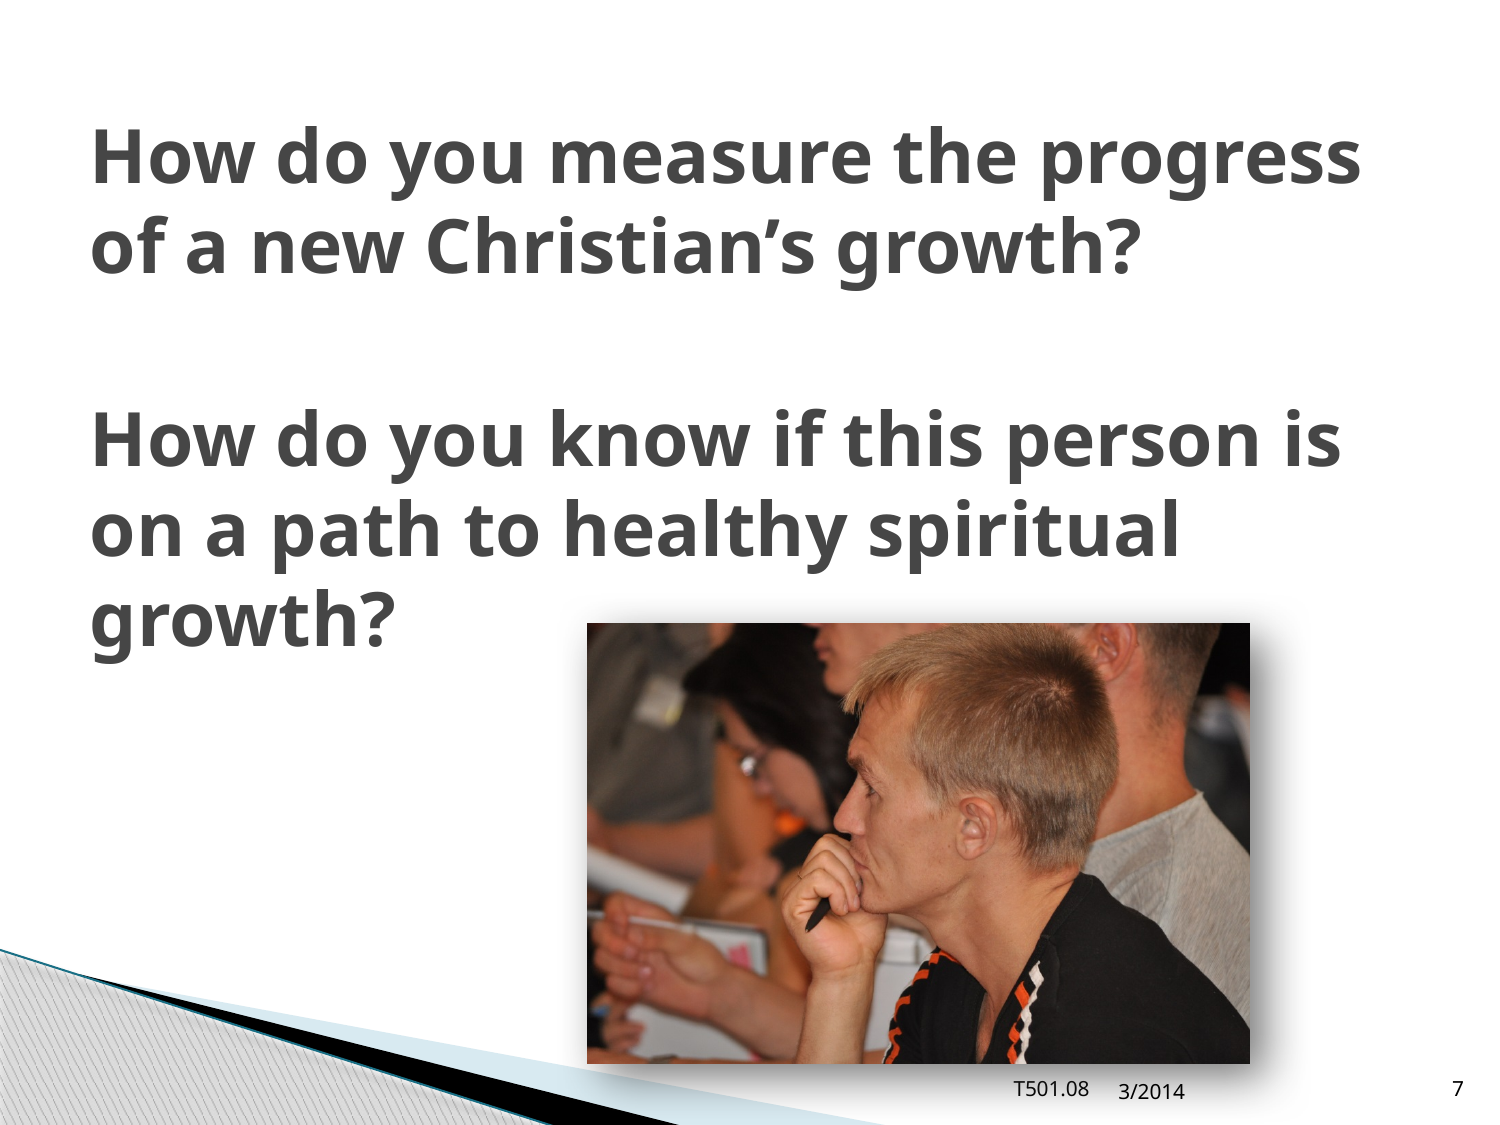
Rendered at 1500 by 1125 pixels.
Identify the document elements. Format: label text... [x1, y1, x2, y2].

title How do you measure the progress of a new Christian’s growth? How do you know if this person is on a path to healthy spiritual growth? [75, 45, 1425, 725]
slide_number 7 [1419, 1051, 1479, 1112]
slide_number 3/2014 [1103, 1051, 1419, 1112]
picture [587, 623, 1251, 1064]
